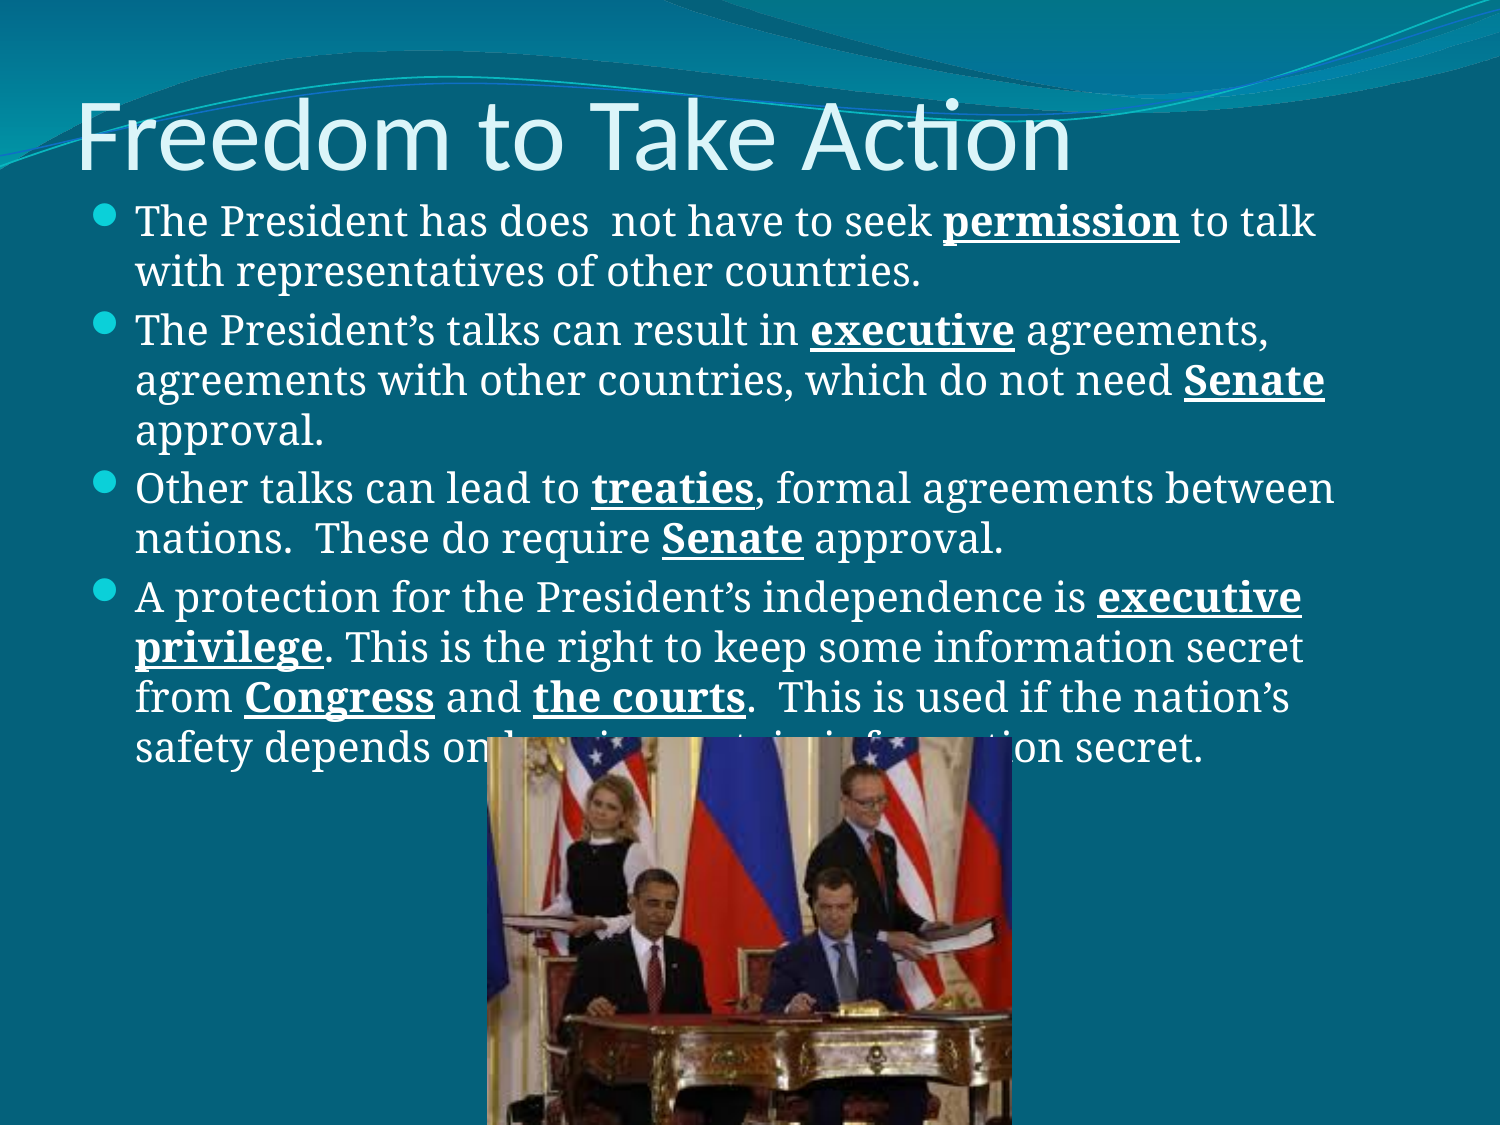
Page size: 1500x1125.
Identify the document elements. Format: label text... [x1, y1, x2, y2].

picture [487, 737, 1011, 1125]
list The President has does not have to seek permission to talk with representatives of other countries. The President’s talks can result in executive agreements, agreements with other countries, which do not need Senate approval. Other talks can lead to treaties, formal agreements between nations. These do require Senate approval. A protection for the President’s independence is executive privilege. This is the right to keep some information secret from Congress and the courts. This is used if the nation’s safety depends on keeping certain information secret. [75, 187, 1425, 908]
title Freedom to Take Action [75, 4, 1425, 187]
